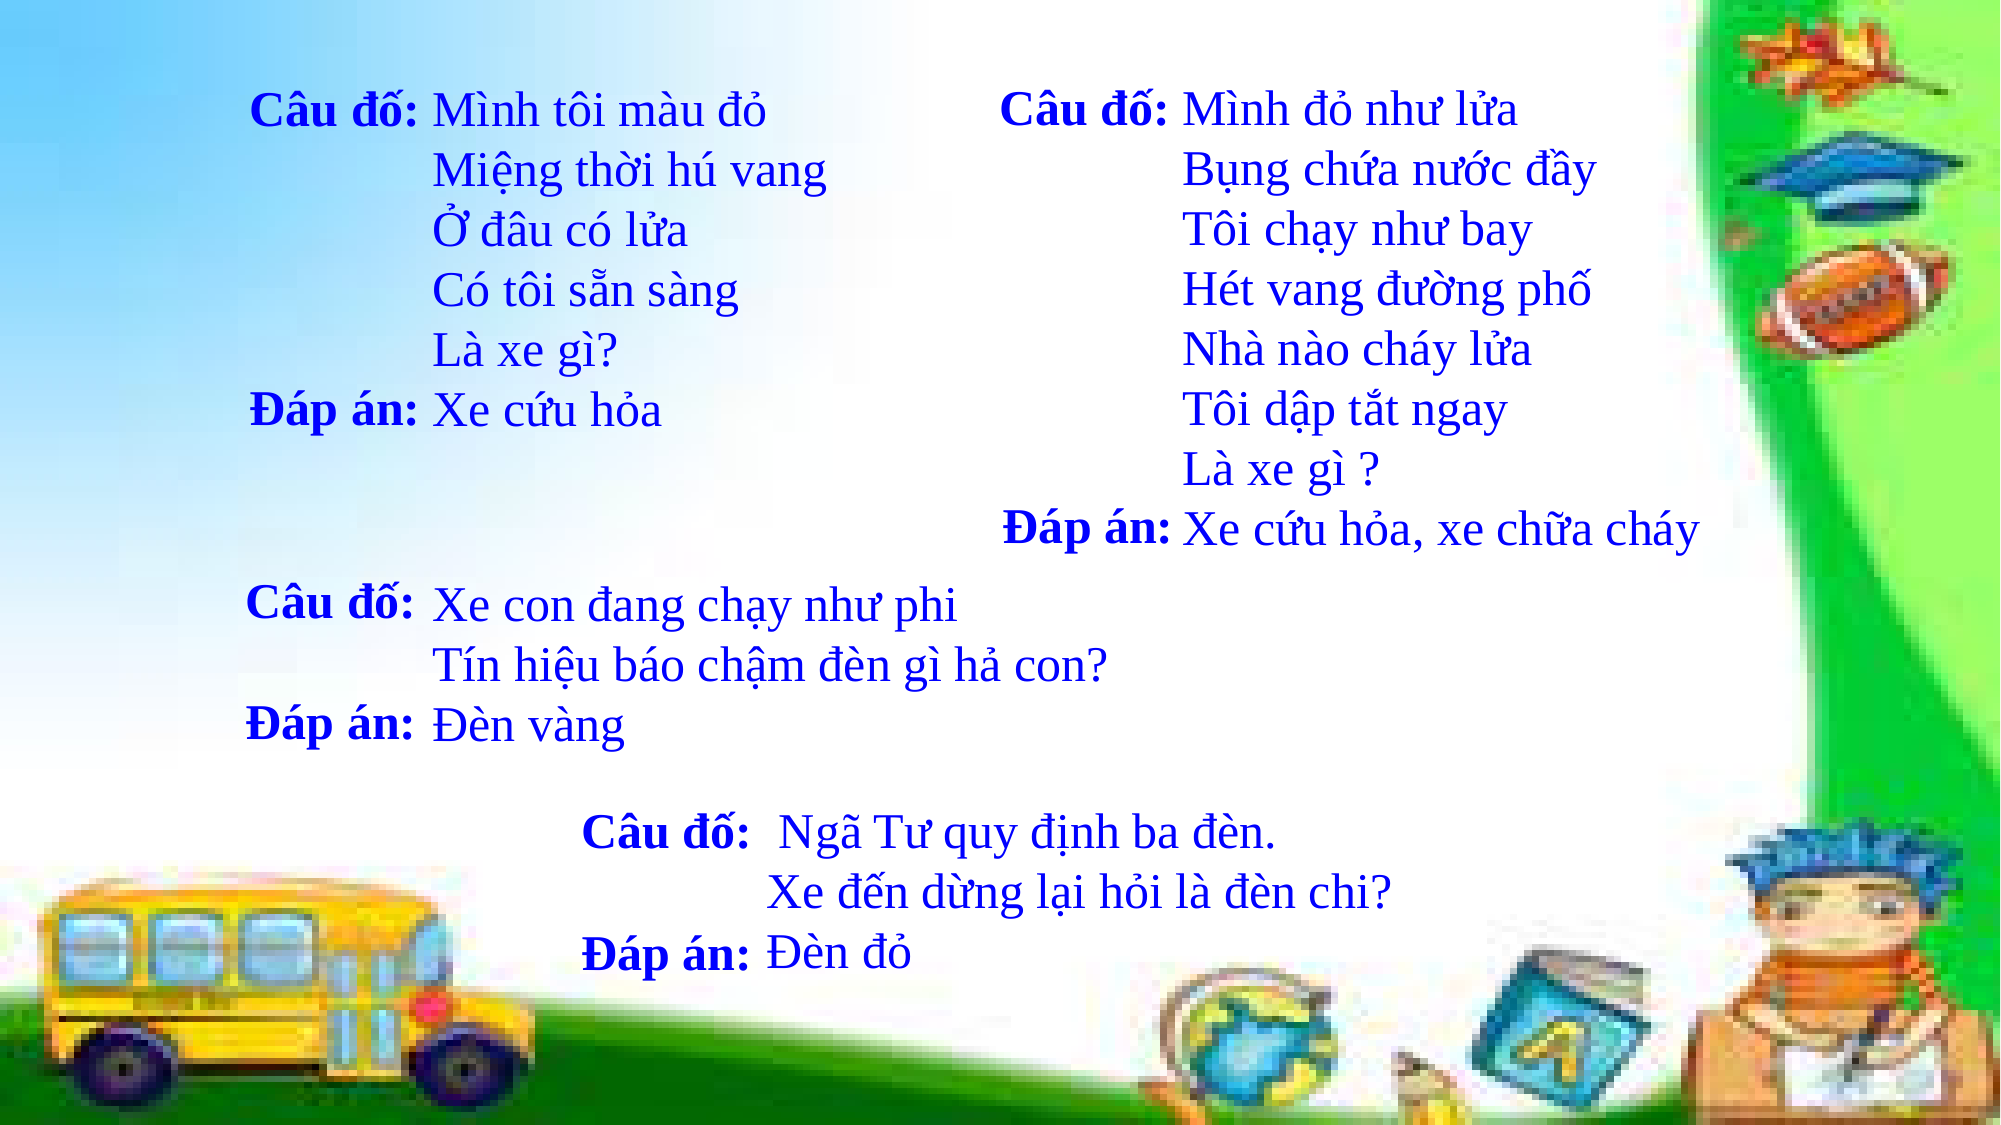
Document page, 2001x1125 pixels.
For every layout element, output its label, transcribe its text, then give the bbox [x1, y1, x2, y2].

text_box Ngã Tư quy định ba đèn. Xe đến dừng lại hỏi là đèn chi? Đèn đỏ [751, 791, 1752, 987]
picture [0, 0, 2001, 1125]
text_box Đáp án: [234, 367, 438, 443]
text_box Đáp án: [987, 486, 1191, 562]
text_box Câu đố: [984, 68, 1188, 143]
text_box Câu đố: [566, 791, 770, 867]
text_box Mình đỏ như lửa Bụng chứa nước đầy Tôi chạy như bay Hét vang đường phố Nhà nào cháy lửa Tôi dập tắt ngay Là xe gì ? Xe cứu hỏa, xe chữa cháy [1167, 68, 2000, 563]
text_box Xe con đang chạy như phi Tín hiệu báo chậm đèn gì hả con? Đèn vàng [417, 564, 1418, 760]
text_box Câu đố: [230, 560, 434, 636]
text_box Đáp án: [566, 912, 770, 988]
text_box Đáp án: [230, 682, 434, 758]
text_box Câu đố: [234, 68, 438, 144]
text_box Mình tôi màu đỏ Miệng thời hú vang Ở đâu có lửa Có tôi sẵn sàng Là xe gì? Xe cứu hỏa [417, 68, 939, 444]
